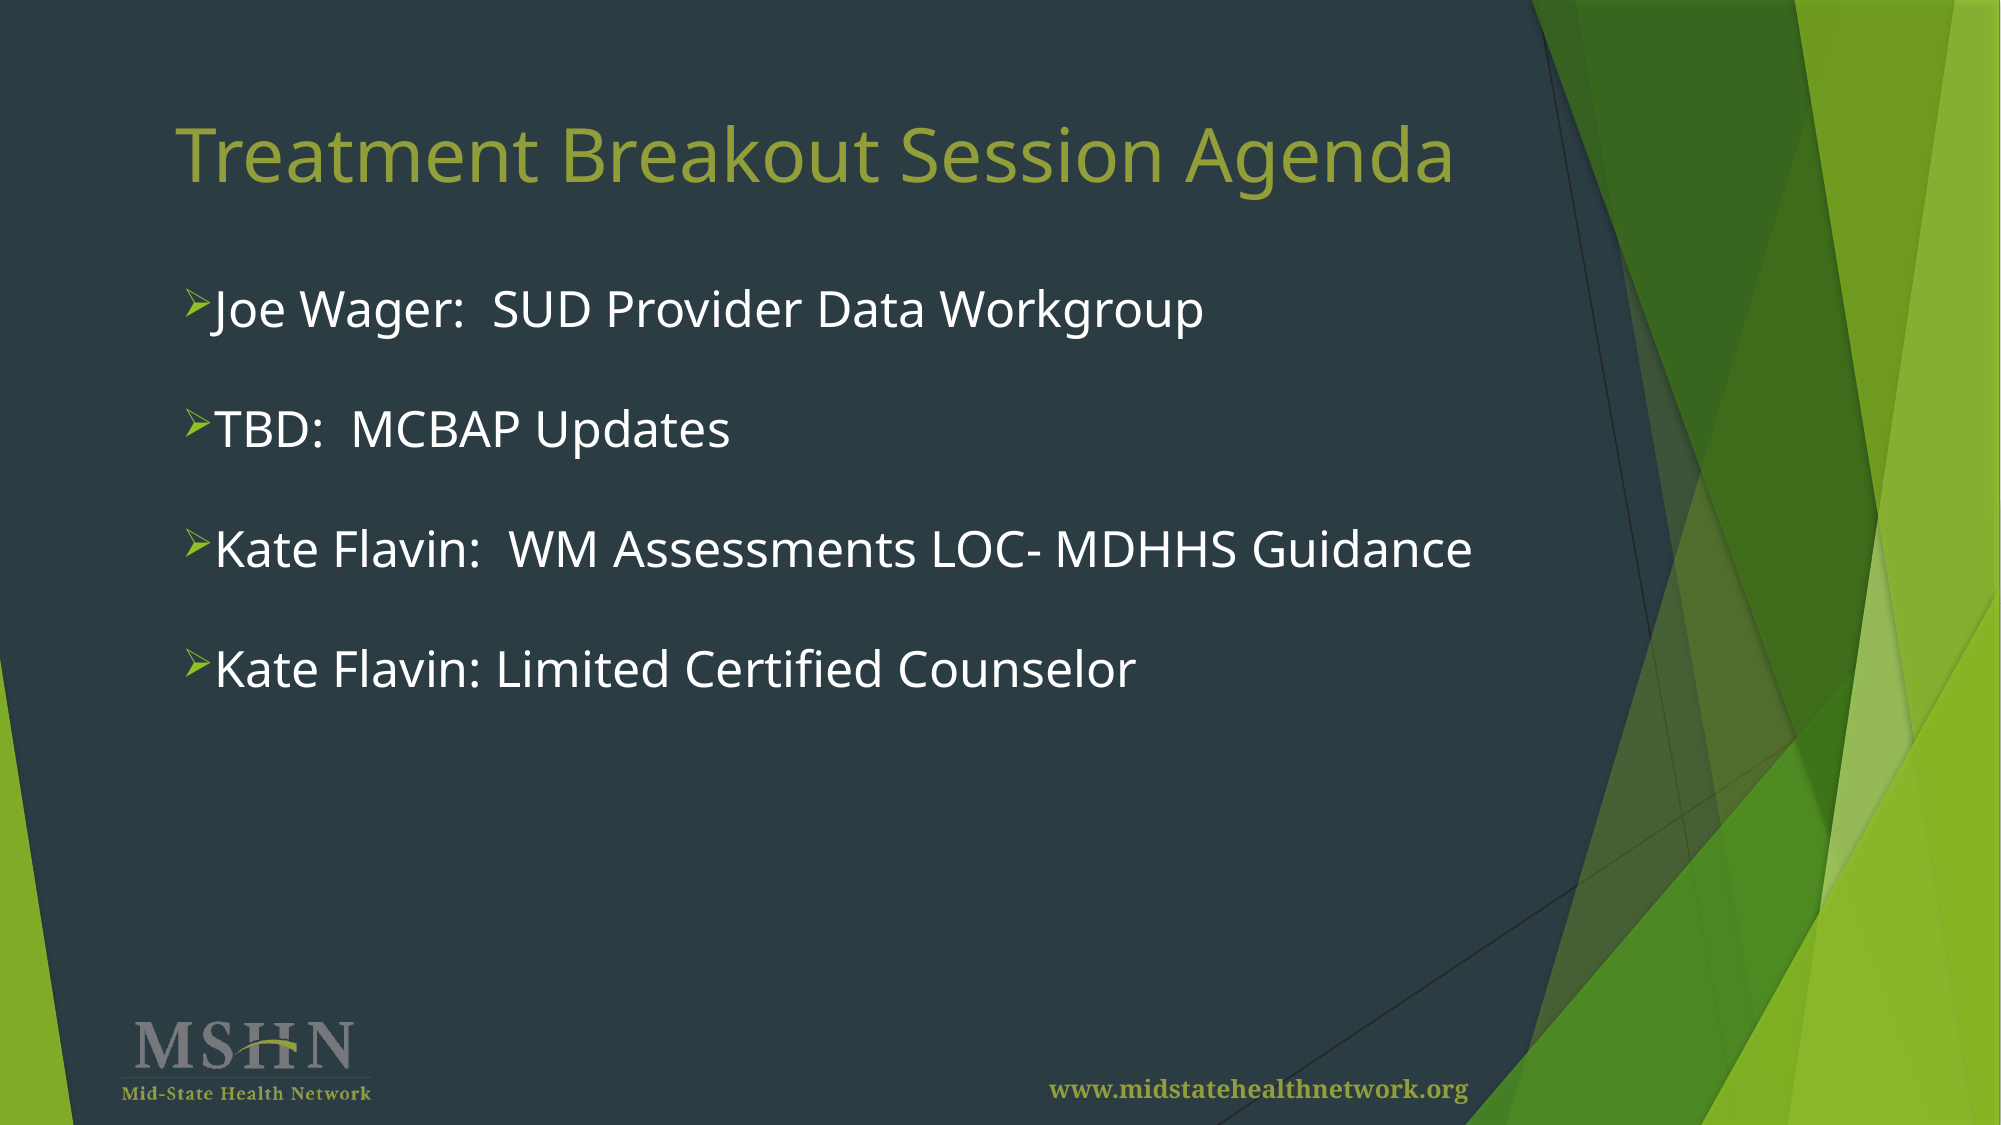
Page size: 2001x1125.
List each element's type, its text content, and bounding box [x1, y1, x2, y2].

title Treatment Breakout Session Agenda [111, 99, 1522, 270]
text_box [120, 1020, 1485, 1112]
list Joe Wager: SUD Provider Data Workgroup TBD: MCBAP Updates Kate Flavin: WM Assessments LOC- MDHHS Guidance Kate Flavin: Limited Certified Counselor [111, 270, 1522, 1047]
